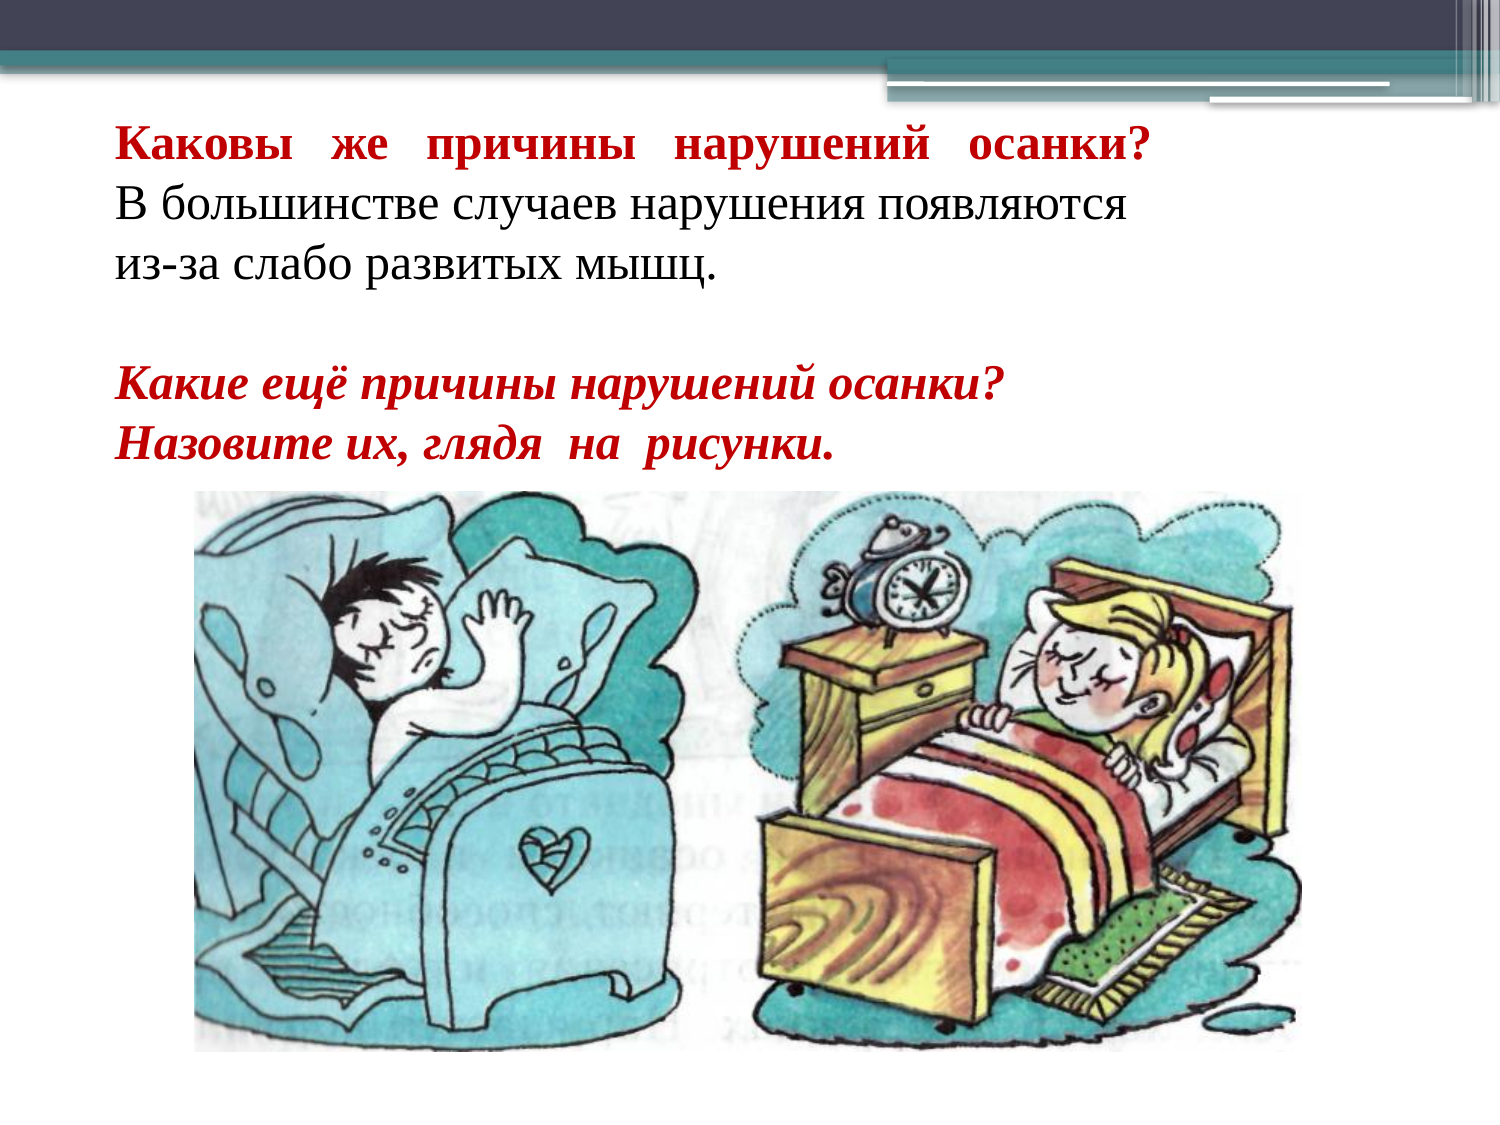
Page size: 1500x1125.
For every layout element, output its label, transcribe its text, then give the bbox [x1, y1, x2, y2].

text_box Каковы же причины нарушений осанки? В большинстве случаев нарушения появляются из-за слабо развитых мышц. Какие ещё причины нарушений осанки? Назовите их, глядя на рисунки. [100, 101, 1211, 477]
picture [194, 491, 1302, 1052]
